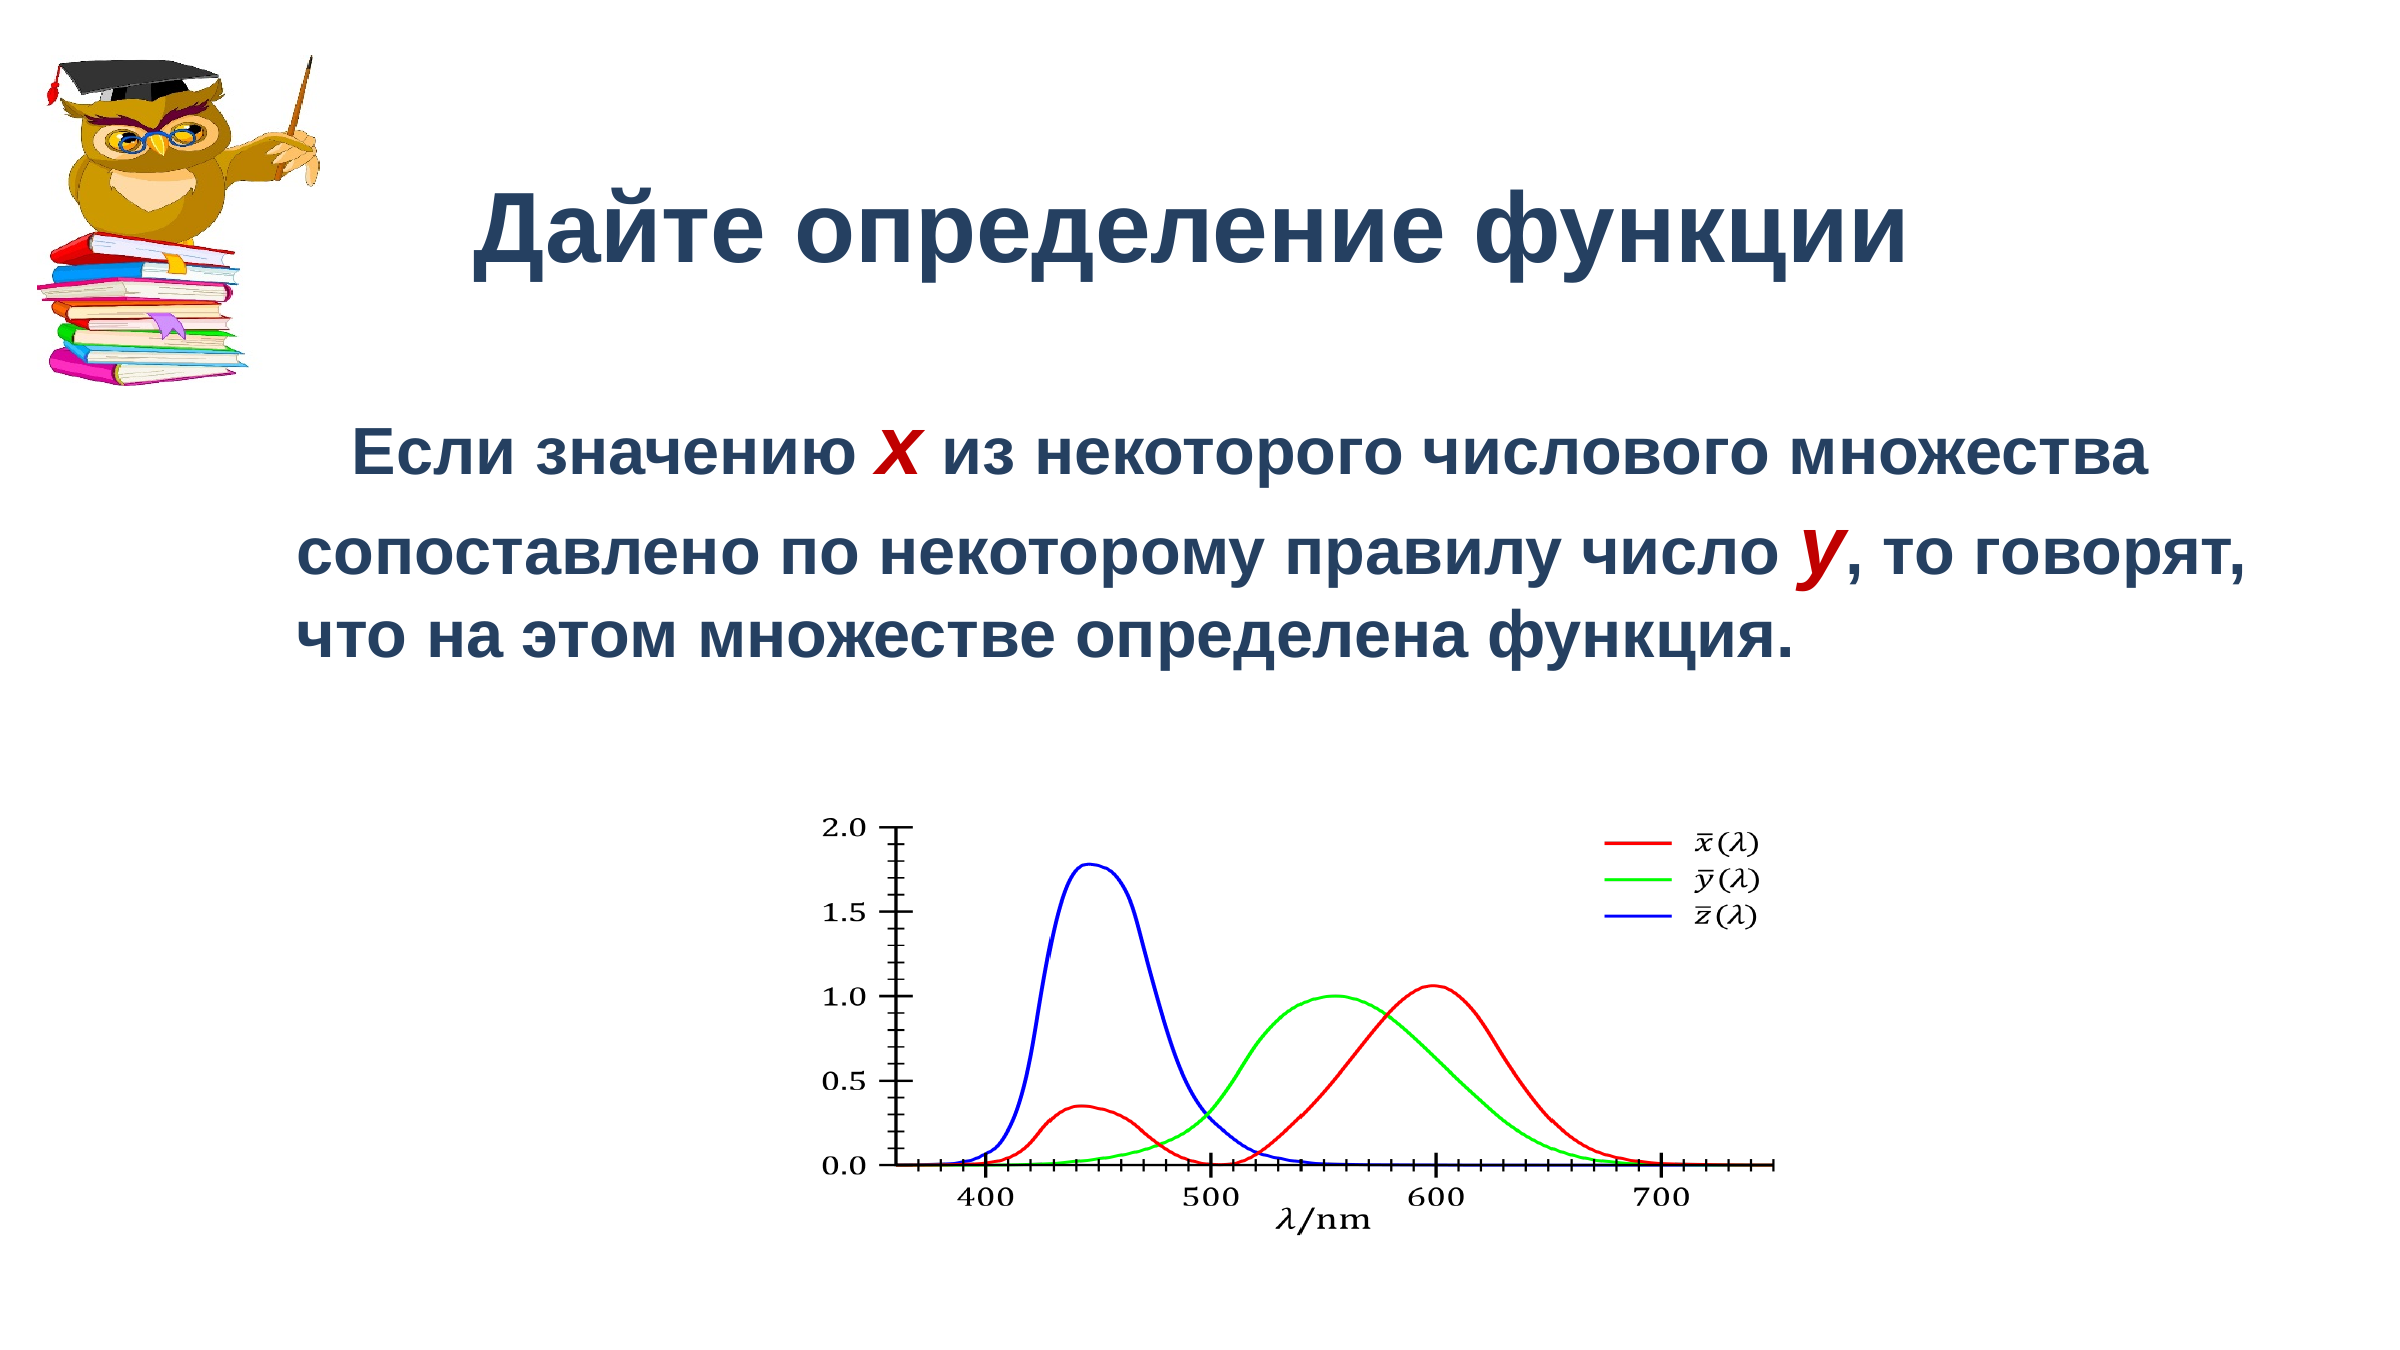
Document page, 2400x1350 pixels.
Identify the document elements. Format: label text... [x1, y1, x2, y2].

text_box Если значению х из некоторого числового множества сопоставлено по некоторому правилу число у, то говорят, что на этом множестве определена функция. [275, 380, 2290, 682]
text_box Дайте определение функции [452, 151, 2290, 294]
picture [799, 787, 1804, 1246]
picture [37, 55, 320, 387]
